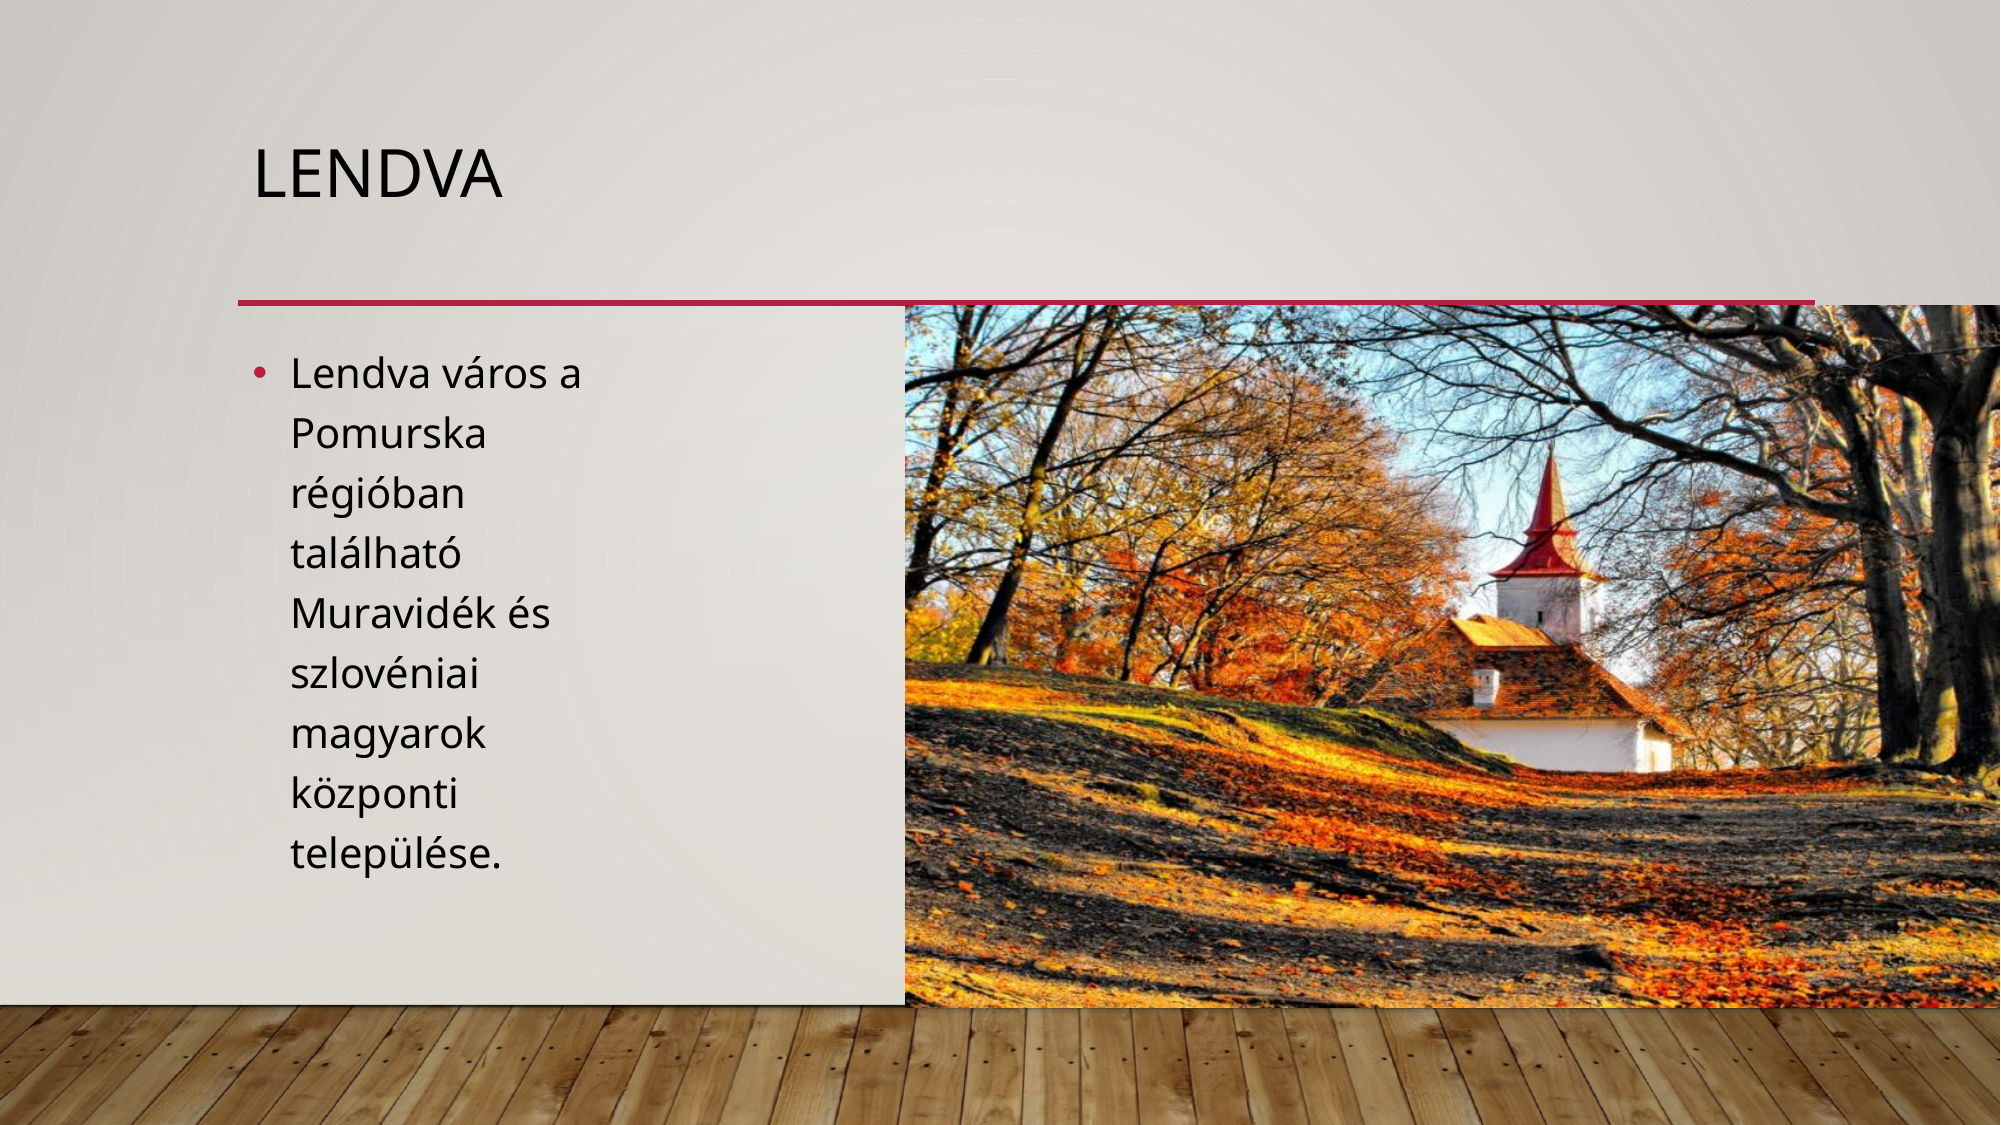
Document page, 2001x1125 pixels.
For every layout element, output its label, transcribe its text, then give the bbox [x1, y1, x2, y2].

title lendva [237, 132, 1814, 306]
list Lendva város a Pomurska régióban található Muravidék és szlovéniai magyarok központi települése. [237, 329, 646, 993]
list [905, 305, 2000, 1008]
picture [0, 1005, 2000, 1125]
